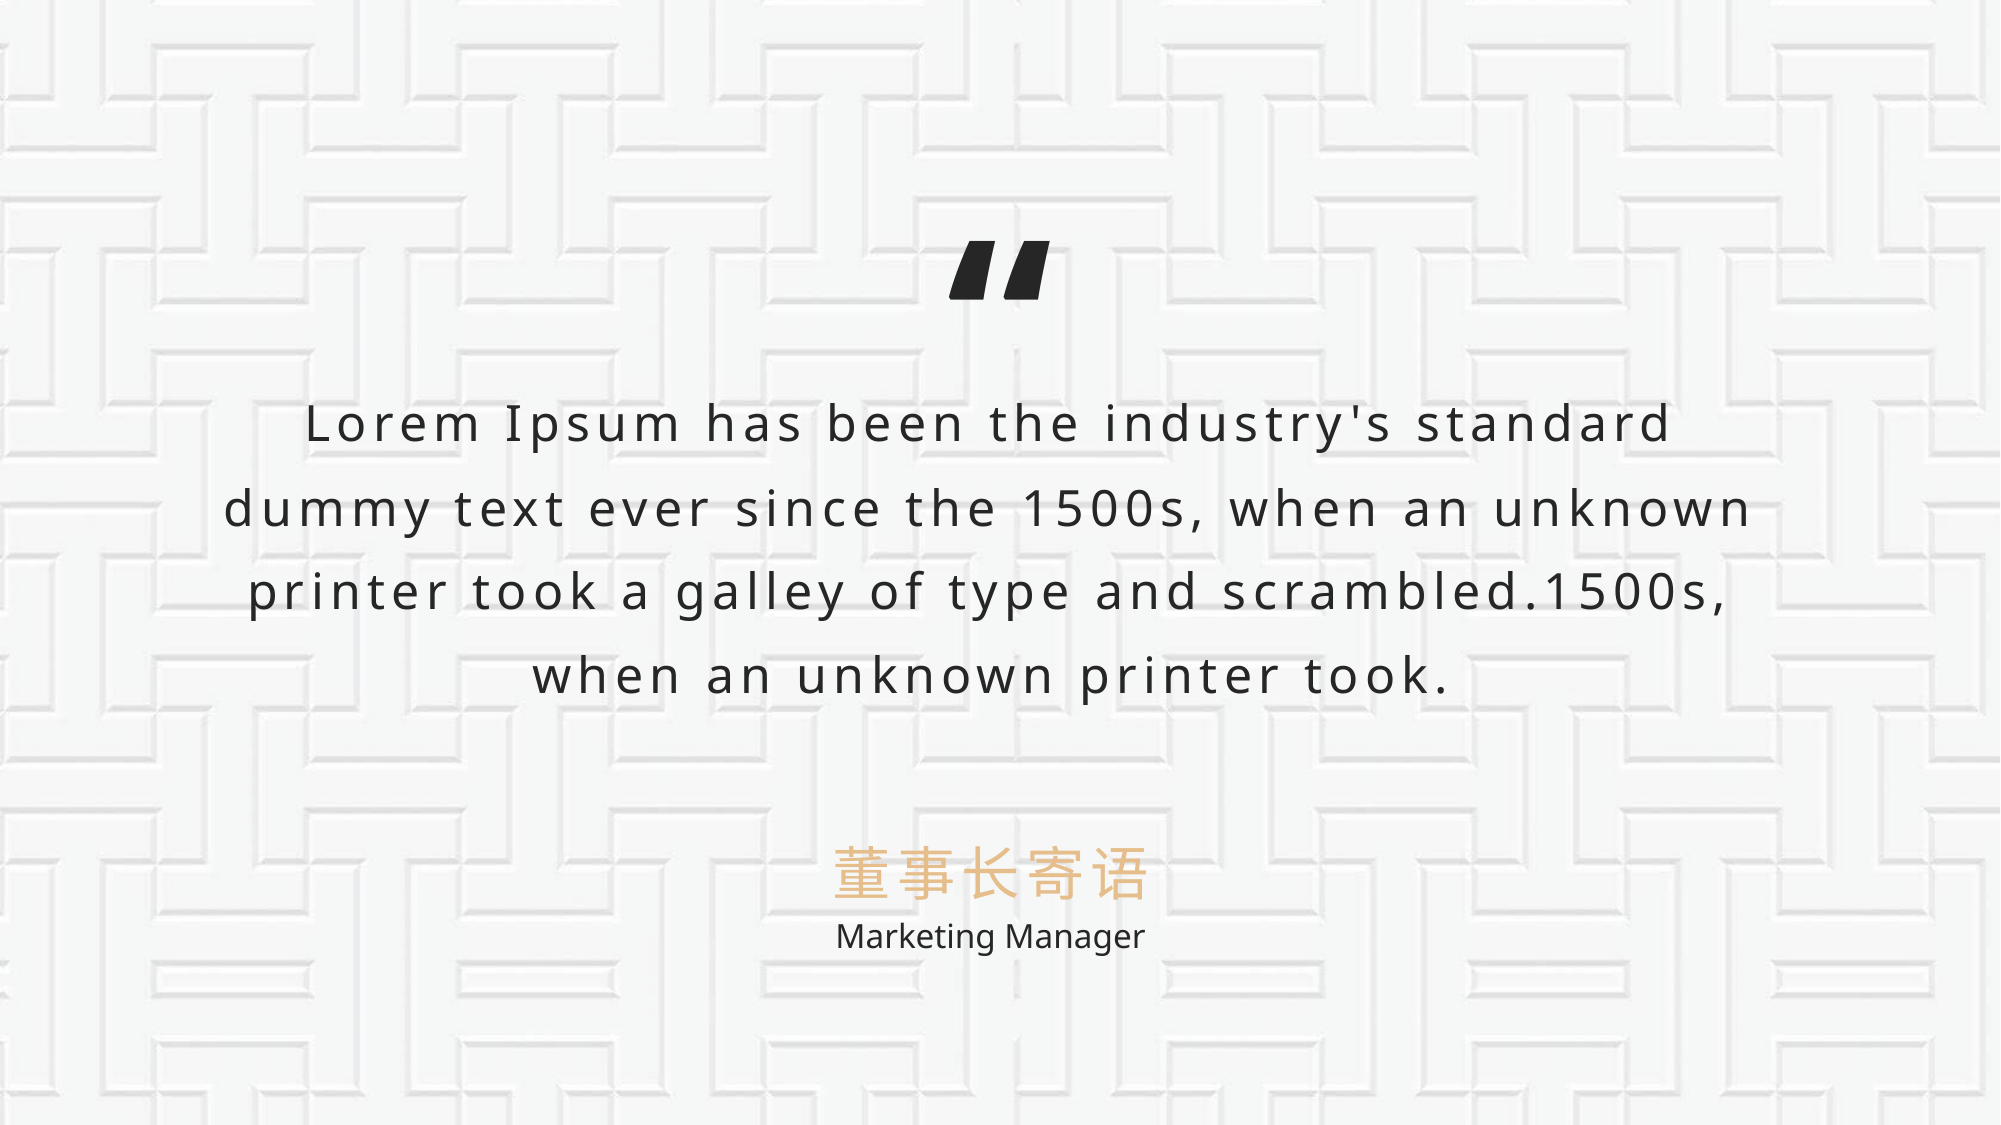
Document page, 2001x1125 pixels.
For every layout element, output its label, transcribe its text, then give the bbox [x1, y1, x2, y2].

picture [0, 0, 2001, 1125]
text_box Lorem Ipsum has been the industry's standard dummy text ever since the 1500s, when an unknown printer took a galley of type and scrambled.1500s, when an unknown printer took. [194, 360, 1787, 765]
text_box Marketing Manager [590, 916, 1391, 960]
text_box 董事长寄语 [590, 843, 1391, 916]
text_box “ [931, 165, 1068, 468]
